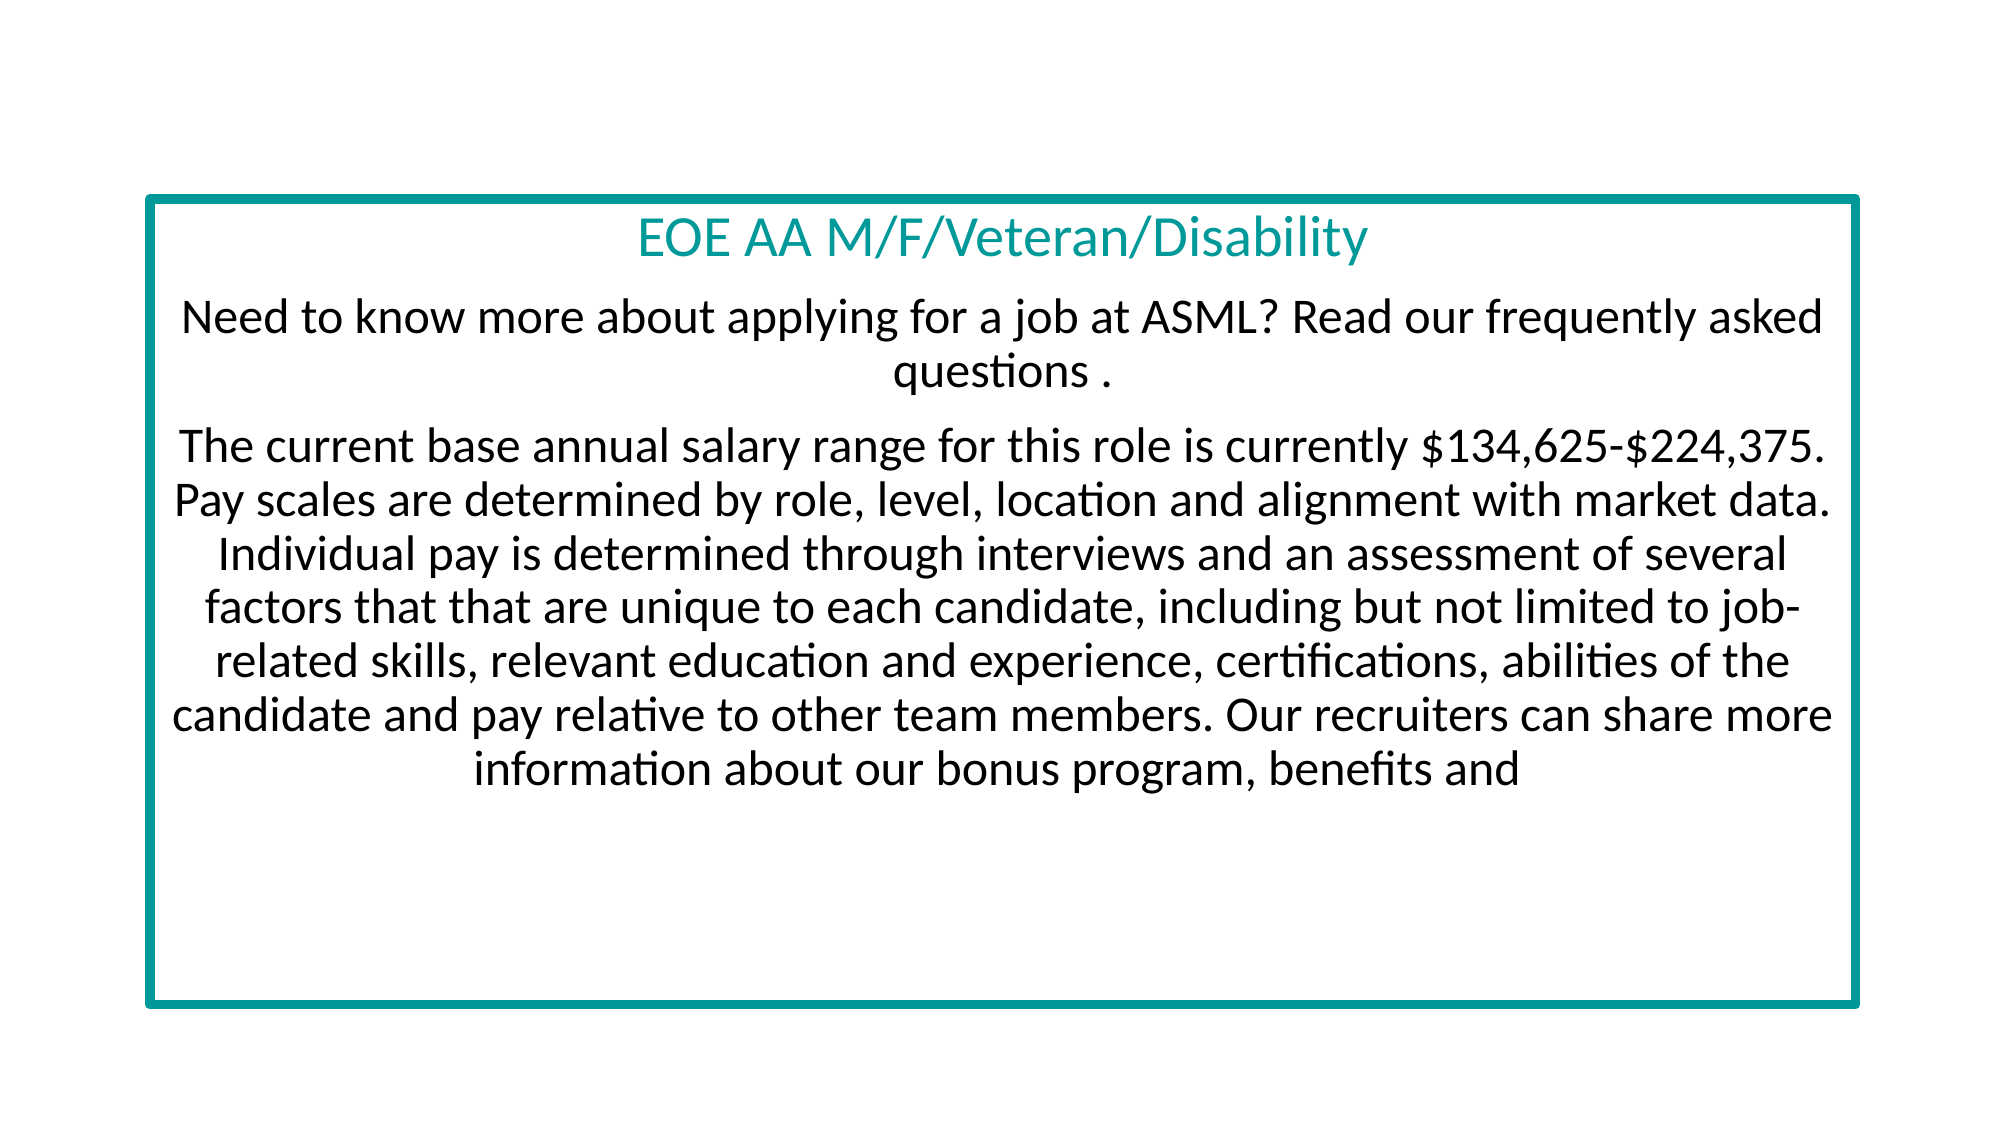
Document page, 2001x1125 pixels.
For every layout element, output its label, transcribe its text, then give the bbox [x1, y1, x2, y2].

subtitle EOE AA M/F/Veteran/Disability Need to know more about applying for a job at ASML? Read our frequently asked questions . The current base annual salary range for this role is currently $134,625-$224,375. Pay scales are determined by role, level, location and alignment with market data. Individual pay is determined through interviews and an assessment of several factors that that are unique to each candidate, including but not limited to job-related skills, relevant education and experience, certifications, abilities of the candidate and pay relative to other team members. Our recruiters can share more information about our bonus program, benefits and [150, 198, 1856, 1005]
